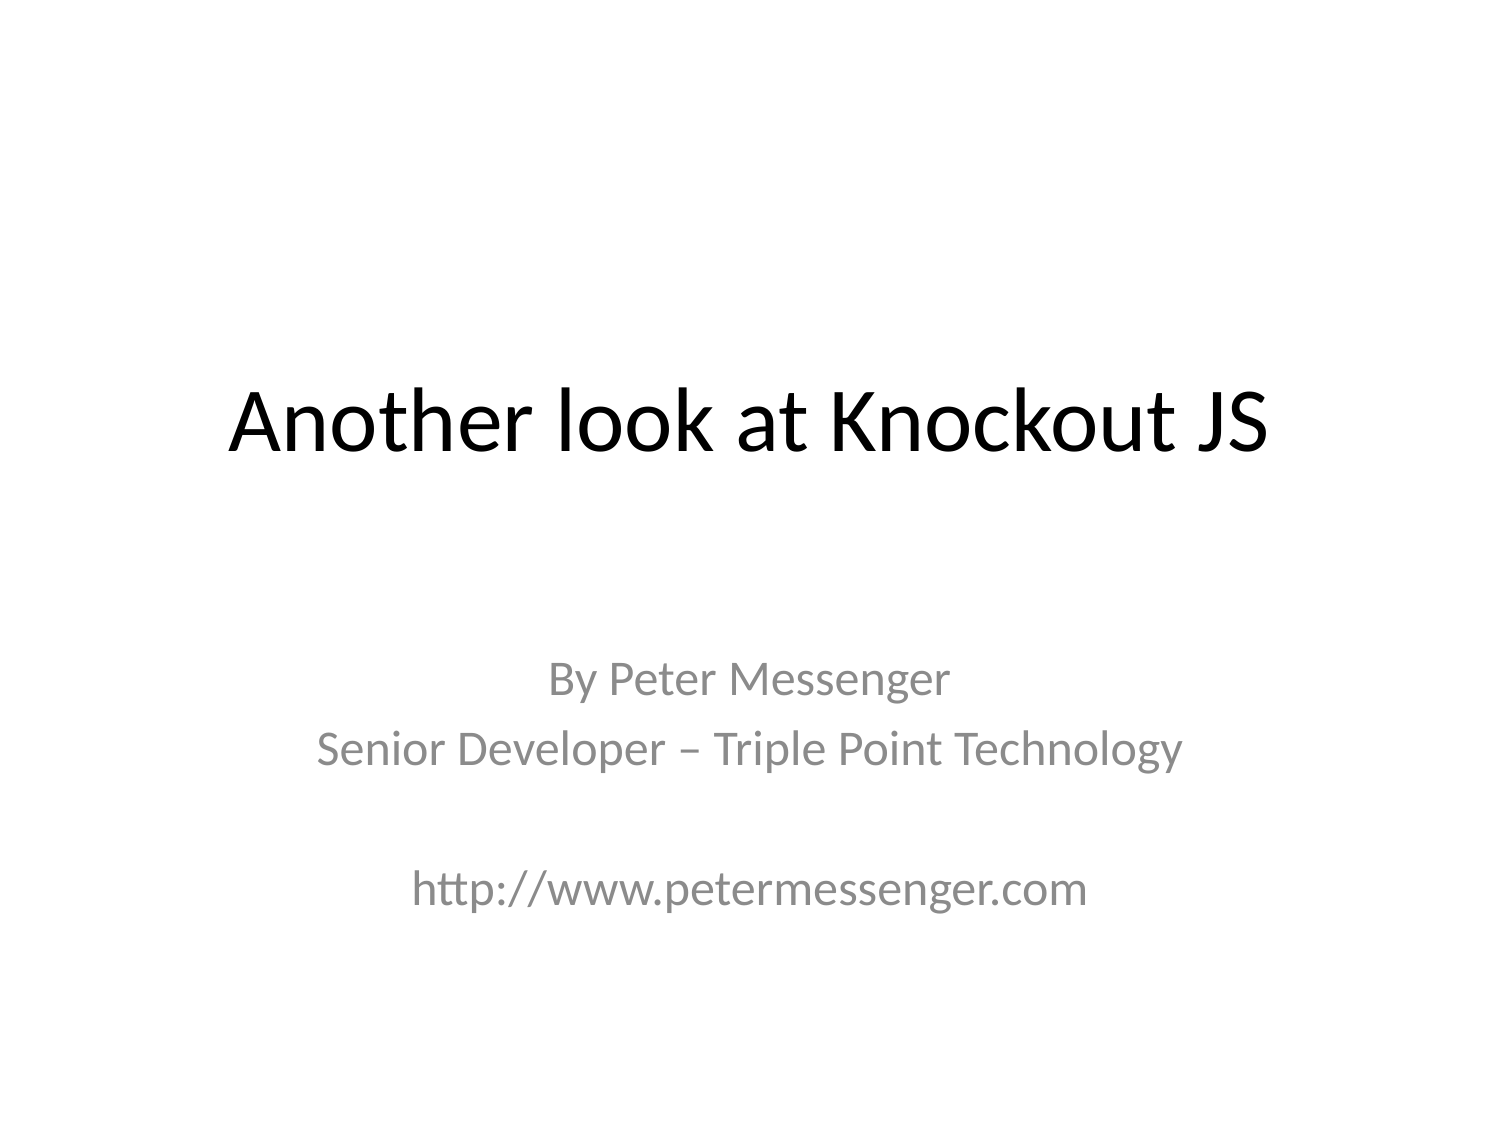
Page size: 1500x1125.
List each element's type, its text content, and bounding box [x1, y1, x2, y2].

title Another look at Knockout JS [112, 349, 1388, 591]
subtitle By Peter Messenger Senior Developer – Triple Point Technology http://www.petermessenger.com [225, 637, 1275, 925]
